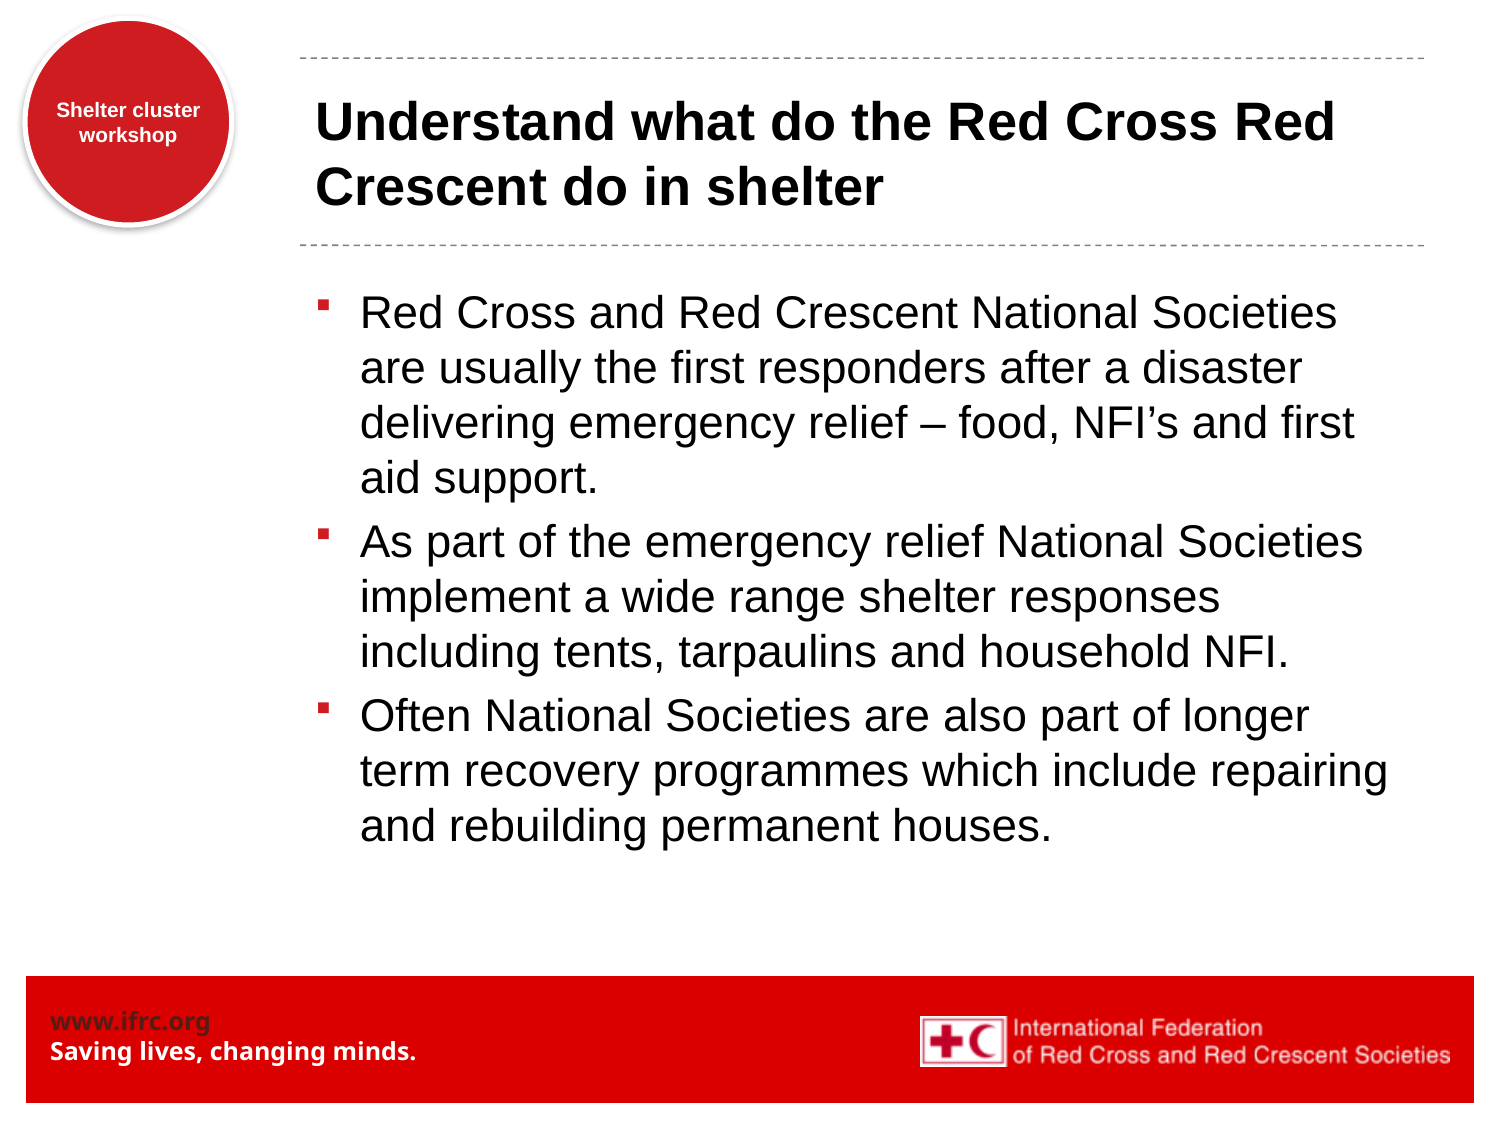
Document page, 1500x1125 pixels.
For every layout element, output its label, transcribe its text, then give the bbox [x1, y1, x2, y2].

list Red Cross and Red Crescent National Societies are usually the first responders after a disaster delivering emergency relief – food, NFI’s and first aid support. As part of the emergency relief National Societies implement a wide range shelter responses including tents, tarpaulins and household NFI. Often National Societies are also part of longer term recovery programmes which include repairing and rebuilding permanent houses. [299, 274, 1426, 963]
picture [920, 1016, 1450, 1067]
title Understand what do the Red Cross Red Crescent do in shelter [299, 57, 1426, 246]
